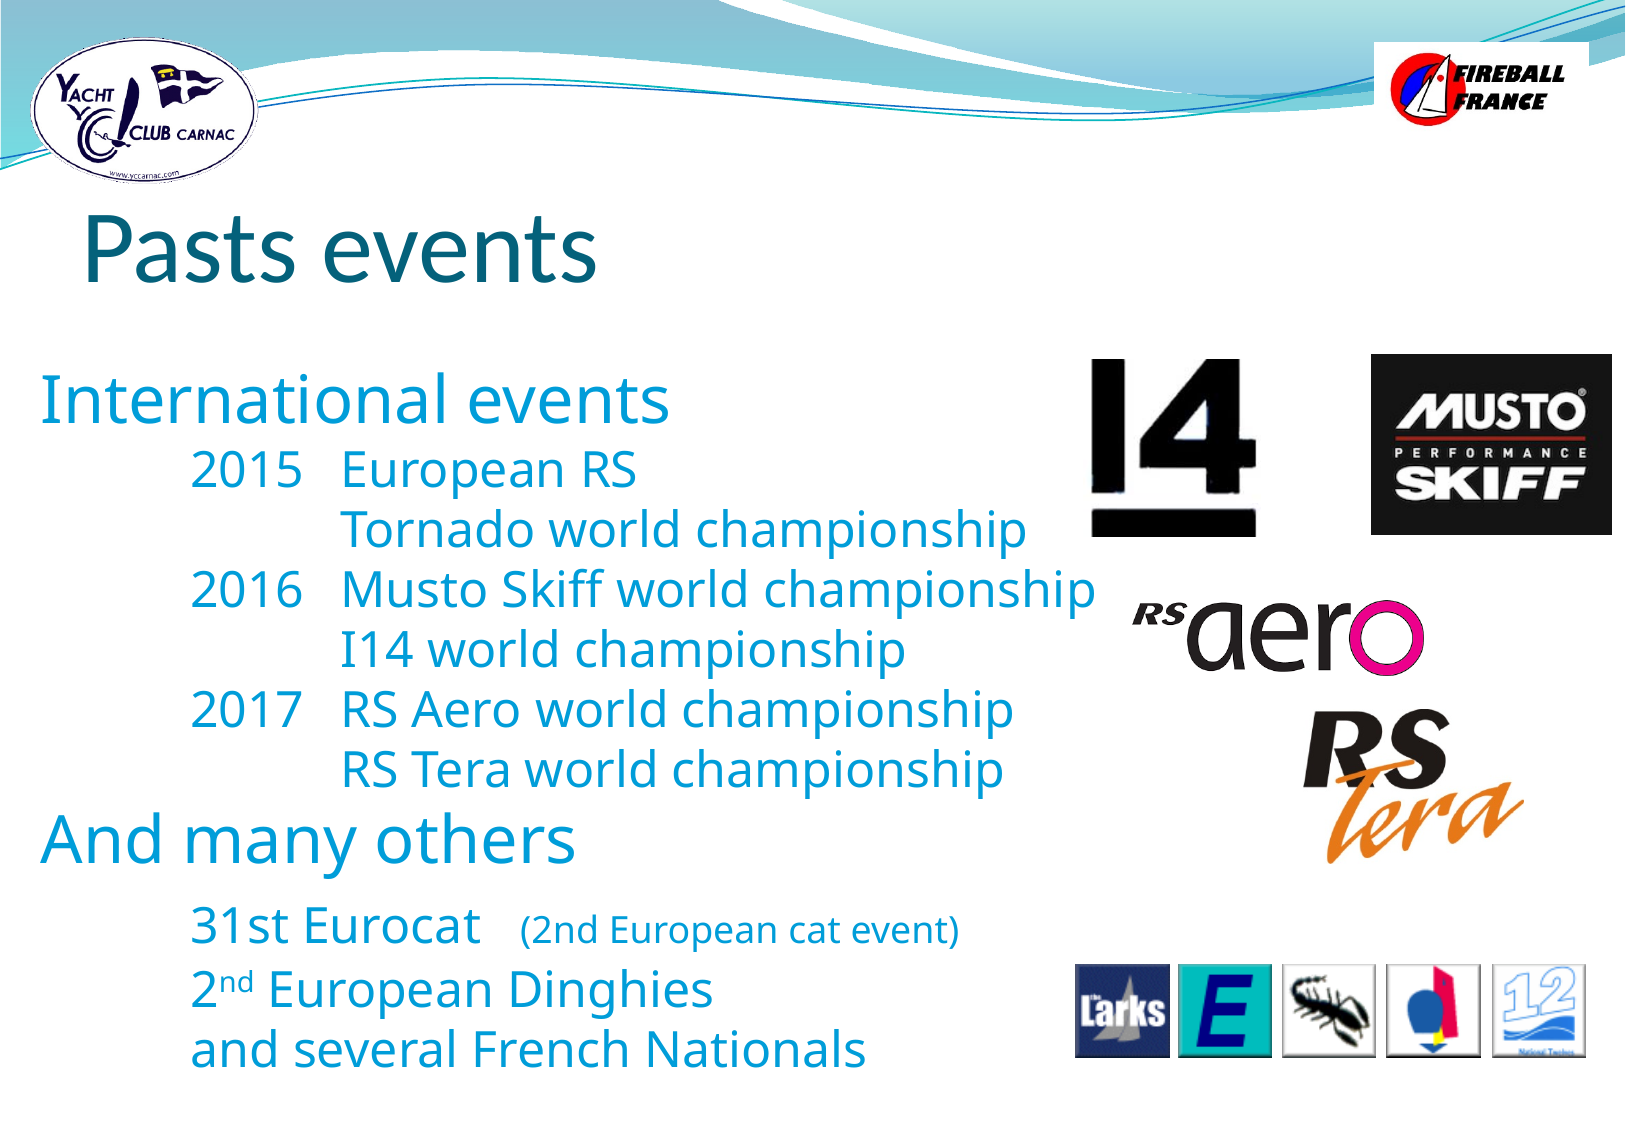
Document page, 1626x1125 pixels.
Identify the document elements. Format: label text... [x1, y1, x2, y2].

picture [1281, 963, 1377, 1059]
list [1373, 42, 1590, 138]
title Pasts events [80, 115, 1544, 304]
picture [1491, 963, 1587, 1059]
picture [1386, 963, 1481, 1059]
picture [20, 24, 272, 191]
picture [1371, 354, 1612, 535]
picture [1177, 963, 1272, 1059]
picture [1083, 358, 1262, 538]
picture [1075, 963, 1170, 1059]
picture [1132, 600, 1425, 677]
picture [1303, 709, 1525, 864]
text_box International events 2015 European RS Tornado world championship 2016 Musto Skiff world championship I14 world championship 2017 RS Aero world championship RS Tera world championship And many others 31st Eurocat (2nd European cat event) 2nd European Dinghies and several French Nationals [25, 349, 1544, 1125]
